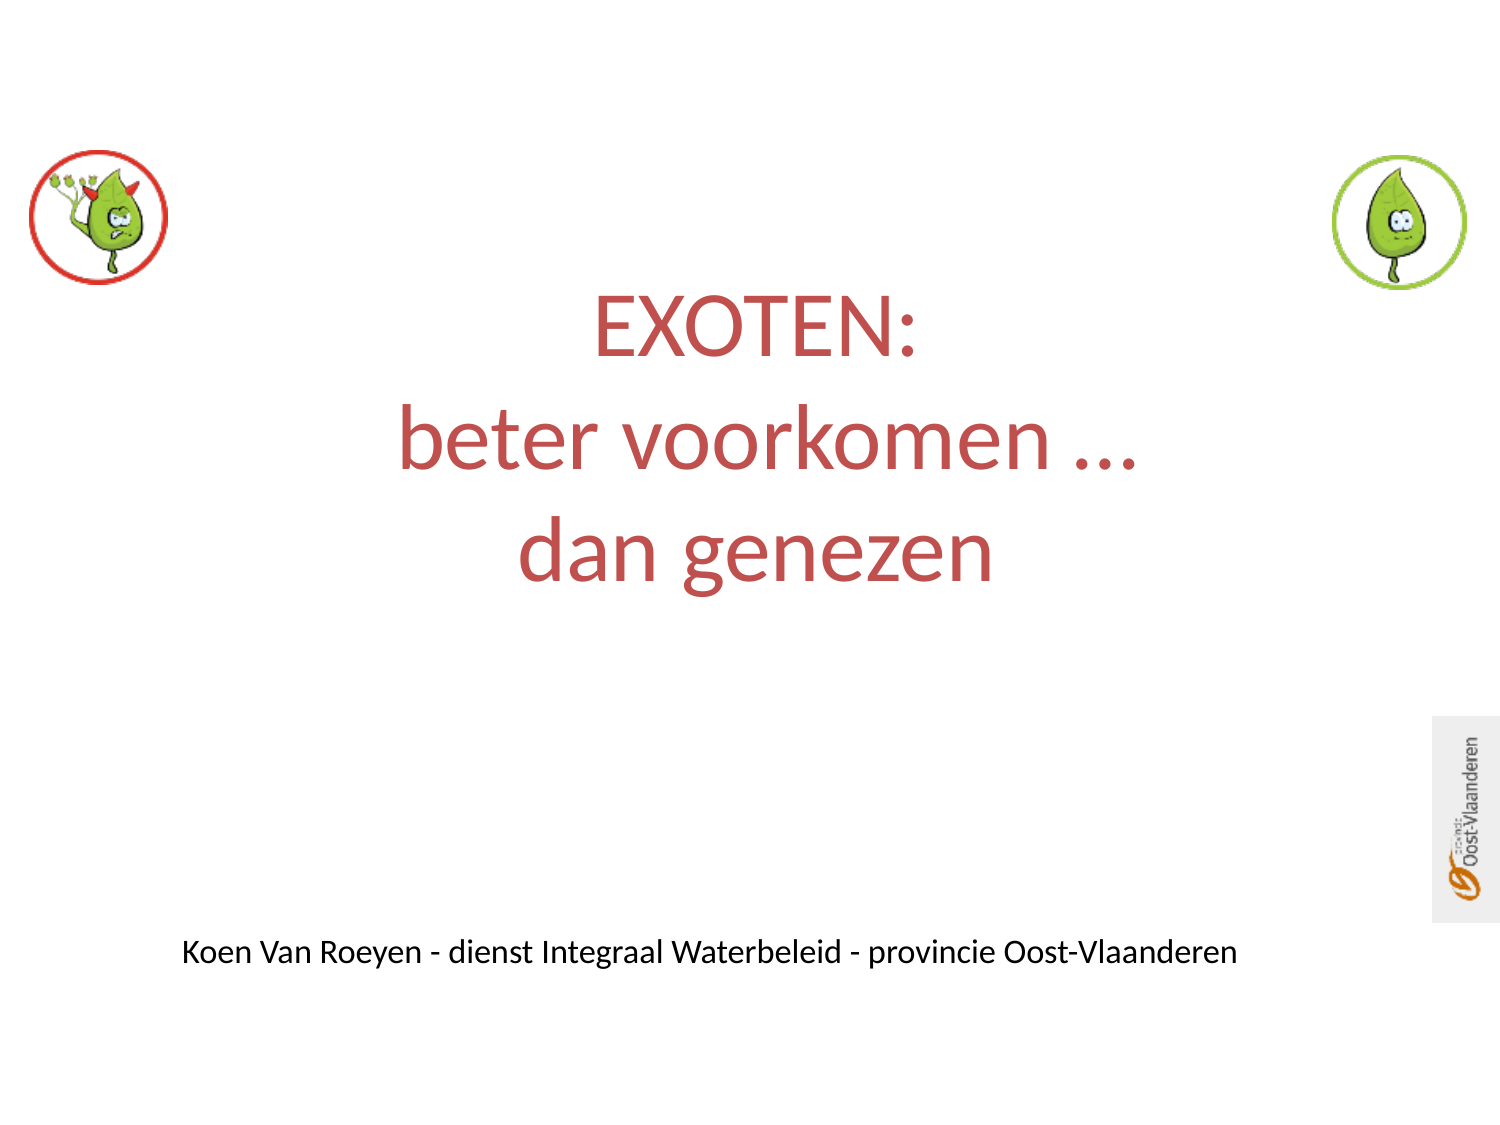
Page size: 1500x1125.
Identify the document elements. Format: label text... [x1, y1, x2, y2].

text_box EXOTEN: beter voorkomen … dan genezen [42, 255, 1471, 608]
text_box Koen Van Roeyen - dienst Integraal Waterbeleid - provincie Oost-Vlaanderen [167, 921, 1318, 978]
picture [1331, 154, 1467, 290]
picture [29, 150, 168, 285]
picture [1431, 716, 1500, 923]
